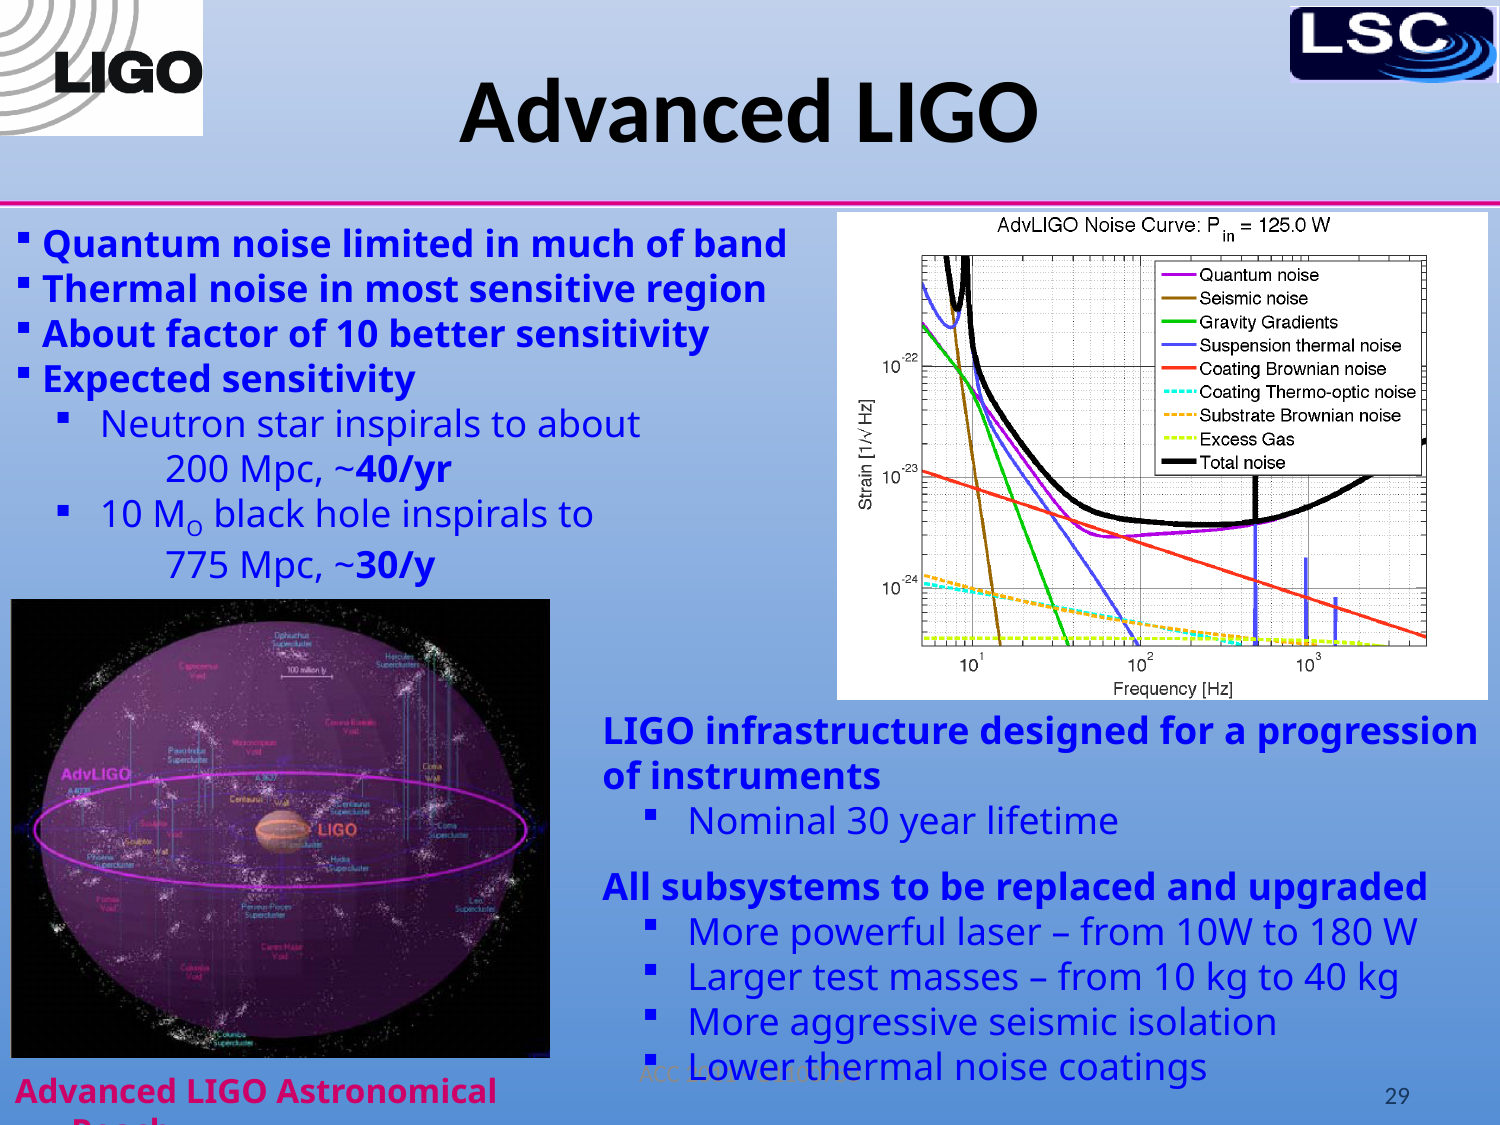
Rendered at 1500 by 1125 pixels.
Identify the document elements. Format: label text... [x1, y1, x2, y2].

text_box Advanced LIGO Astronomical Reach [0, 1062, 575, 1113]
slide_number 29 [1074, 1095, 1425, 1125]
footer ACC 2011 - G1100750 [512, 1042, 988, 1103]
picture [9, 599, 551, 1058]
text_box Quantum noise limited in much of band Thermal noise in most sensitive region About factor of 10 better sensitivity Expected sensitivity Neutron star inspirals to about 200 Mpc, ~40/yr 10 MO black hole inspirals to 775 Mpc, ~30/y [0, 216, 813, 594]
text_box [0, 0, 1500, 208]
text_box LIGO infrastructure designed for a progression of instruments Nominal 30 year lifetime All subsystems to be replaced and upgraded More powerful laser – from 10W to 180 W Larger test masses – from 10 kg to 40 kg More aggressive seismic isolation Lower thermal noise coatings [587, 699, 1500, 1095]
picture [837, 212, 1488, 701]
